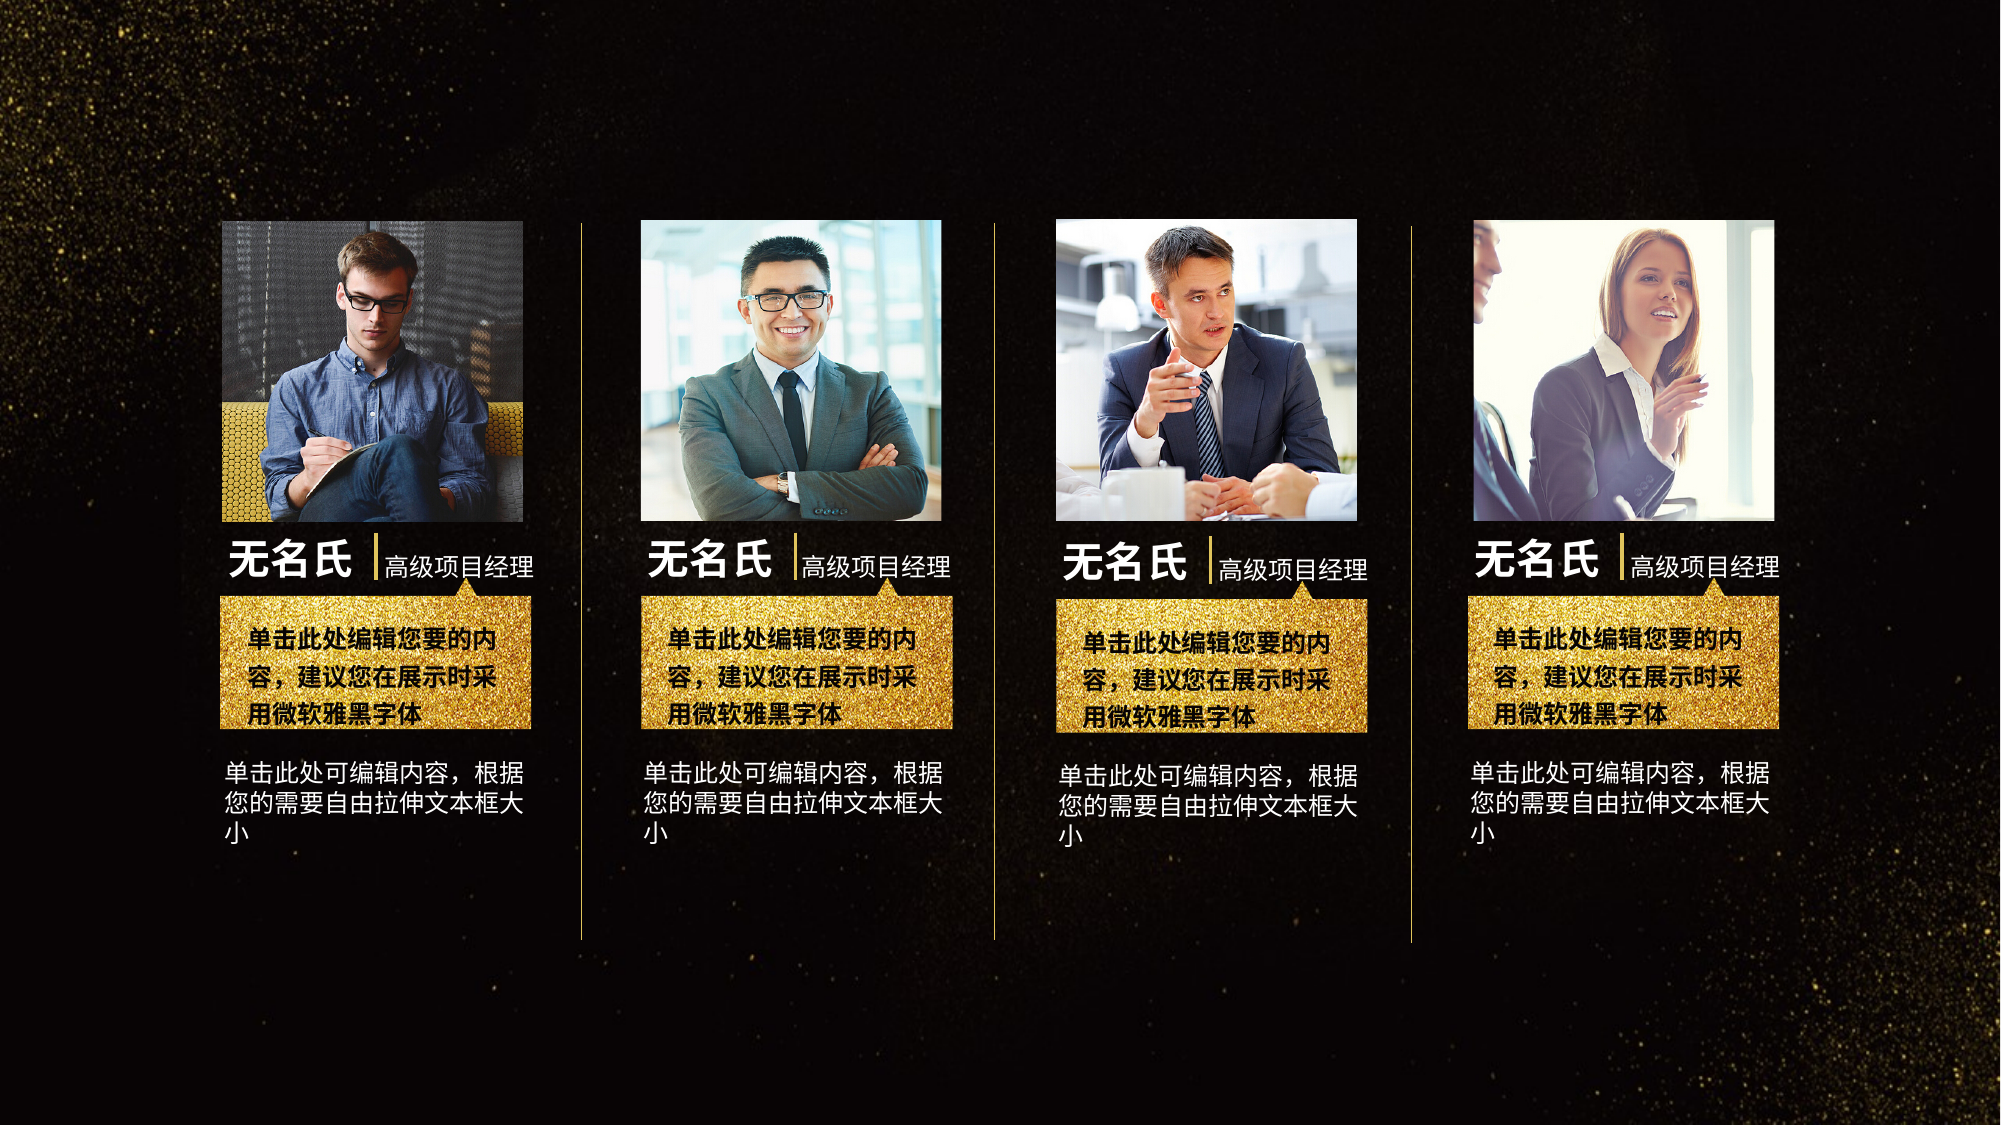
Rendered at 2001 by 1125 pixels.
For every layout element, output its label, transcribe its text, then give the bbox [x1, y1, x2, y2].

text_box 单击此处编辑您要的内容，建议您在展示时采用微软雅黑字体 [233, 608, 523, 736]
text_box 无名氏 [213, 525, 378, 590]
picture [0, 0, 2001, 1125]
text_box 单击此处编辑您要的内容，建议您在展示时采用微软雅黑字体 [1479, 608, 1769, 736]
text_box [640, 575, 954, 731]
text_box 高级项目经理 [786, 544, 967, 589]
text_box 高级项目经理 [369, 544, 550, 589]
text_box [1473, 219, 1775, 522]
text_box 高级项目经理 [1615, 544, 1796, 589]
text_box 单击此处编辑您要的内容，建议您在展示时采用微软雅黑字体 [1067, 612, 1357, 740]
text_box [1055, 578, 1369, 734]
text_box [640, 219, 942, 522]
text_box 单击此处可编辑内容，根据您的需要自由拉伸文本框大小 [1043, 753, 1389, 859]
text_box 无名氏 [633, 525, 797, 590]
text_box 单击此处可编辑内容，根据您的需要自由拉伸文本框大小 [1455, 750, 1801, 855]
text_box [221, 220, 524, 523]
text_box 无名氏 [1459, 525, 1623, 590]
text_box 高级项目经理 [1203, 547, 1384, 593]
text_box 单击此处编辑您要的内容，建议您在展示时采用微软雅黑字体 [652, 608, 942, 736]
text_box 单击此处可编辑内容，根据您的需要自由拉伸文本框大小 [209, 750, 555, 855]
text_box [1055, 219, 1358, 521]
text_box [1467, 575, 1781, 731]
text_box 单击此处可编辑内容，根据您的需要自由拉伸文本框大小 [628, 750, 974, 855]
text_box [219, 575, 533, 731]
text_box 无名氏 [1047, 528, 1212, 594]
